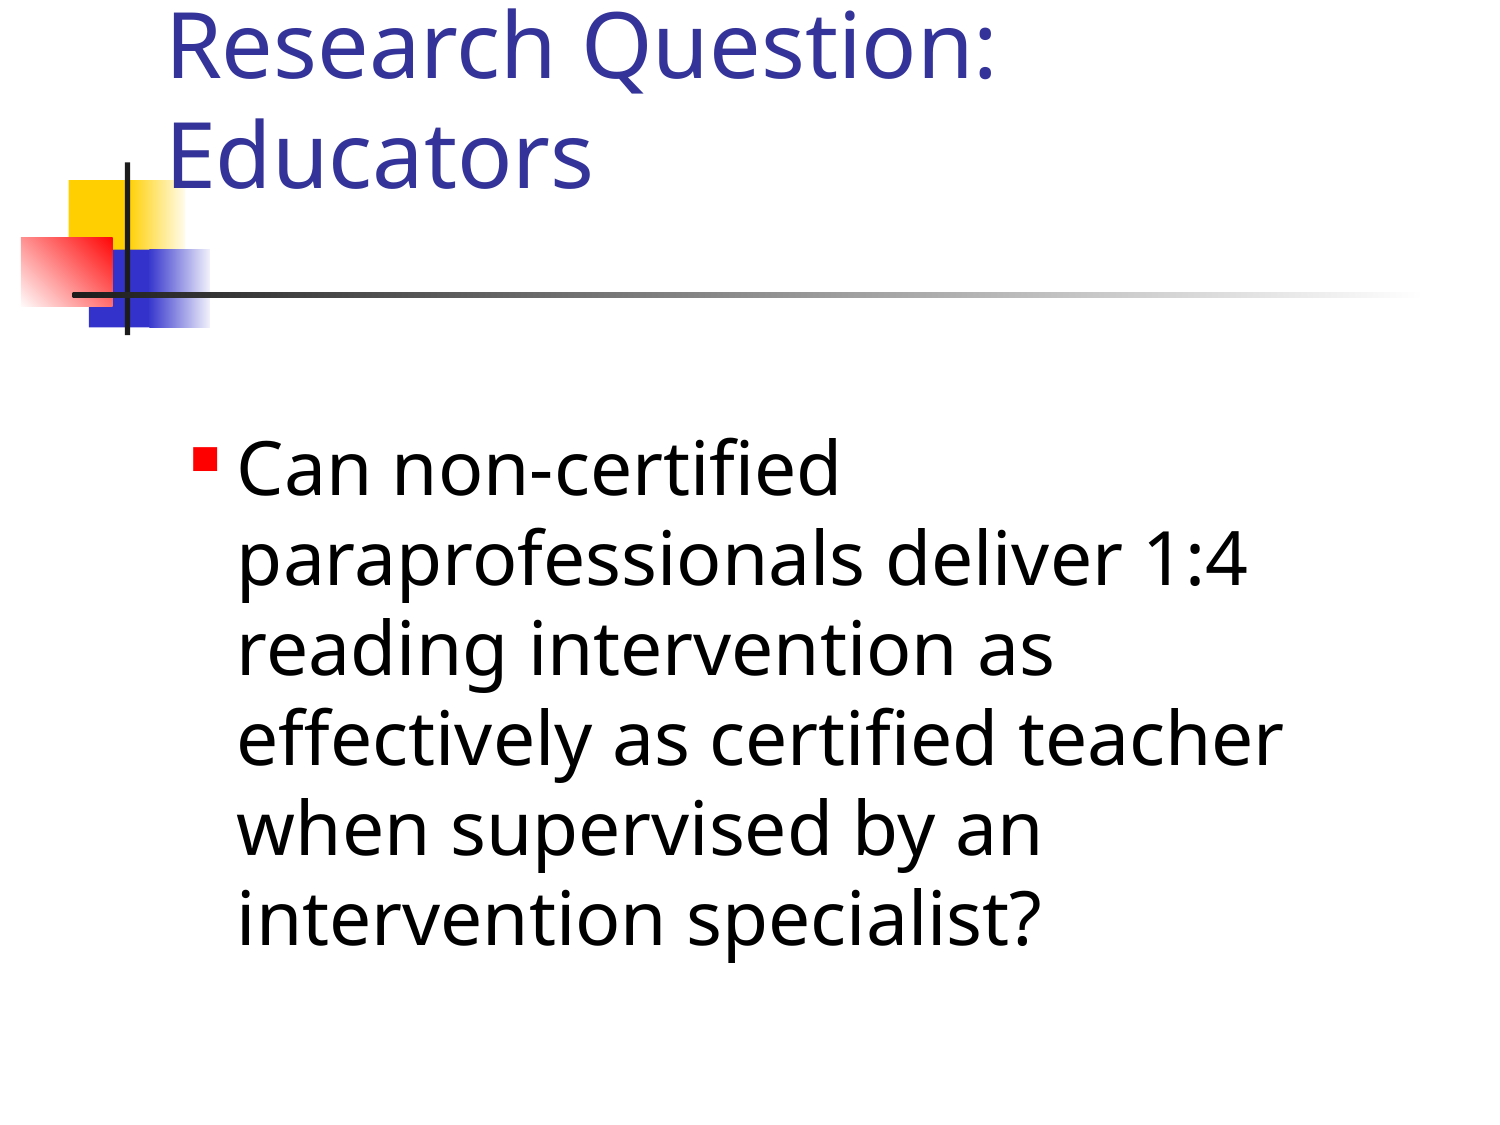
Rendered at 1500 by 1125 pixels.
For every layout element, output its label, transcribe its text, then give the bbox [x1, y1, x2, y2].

list Can non-certified paraprofessionals deliver 1:4 reading intervention as effectively as certified teacher when supervised by an intervention specialist? [99, 412, 1425, 1063]
title Research Question: Educators [150, 0, 1466, 215]
